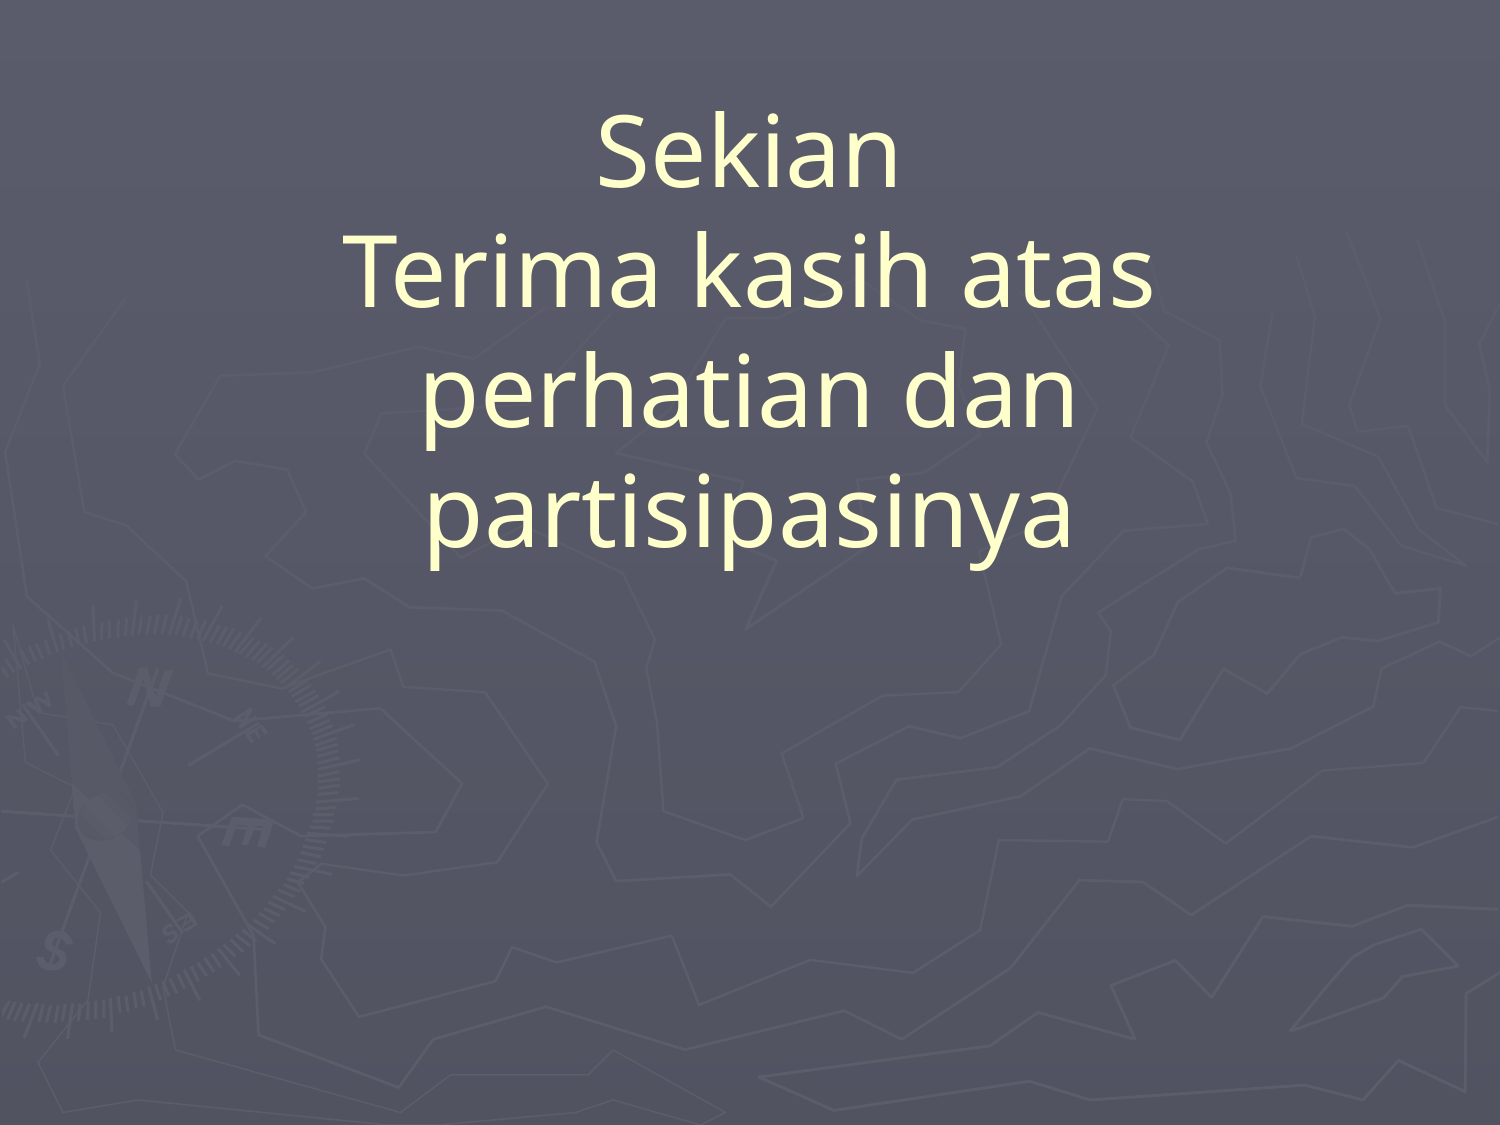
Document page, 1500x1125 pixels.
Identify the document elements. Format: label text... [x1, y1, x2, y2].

title Sekian Terima kasih atas perhatian dan partisipasinya [112, 199, 1388, 575]
